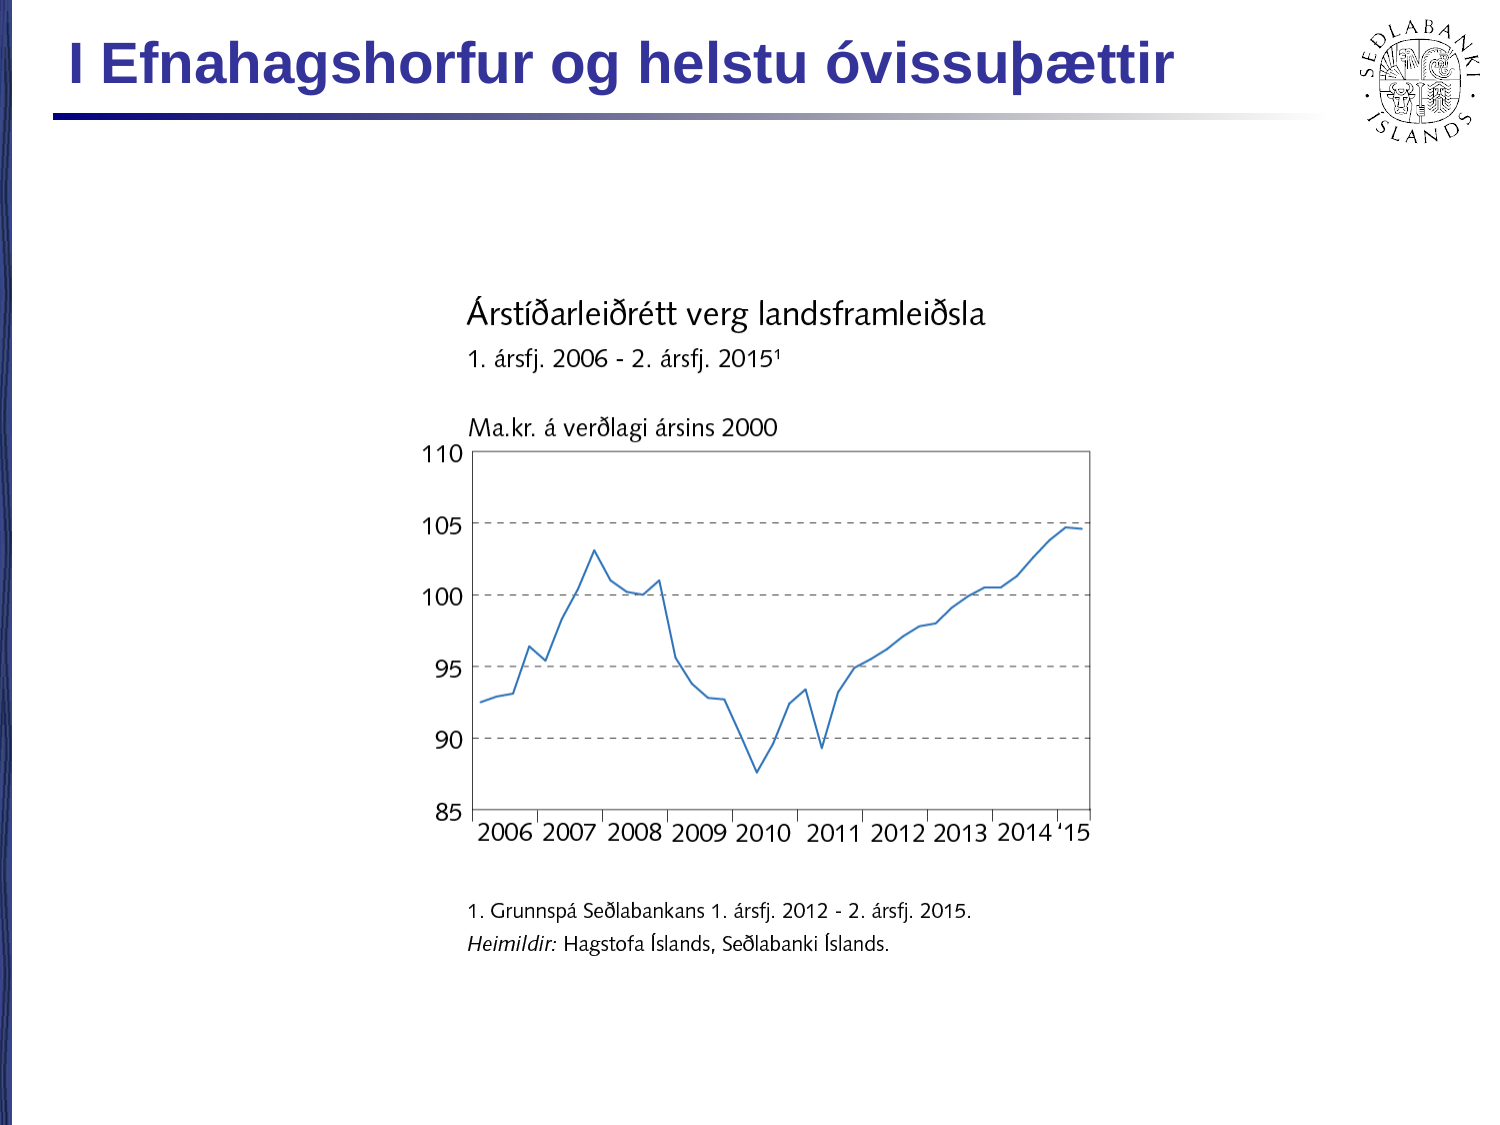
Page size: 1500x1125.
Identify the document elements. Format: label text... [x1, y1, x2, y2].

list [420, 251, 1092, 957]
picture [1357, 18, 1482, 149]
picture [0, 0, 12, 1125]
title I Efnahagshorfur og helstu óvissuþættir [52, 10, 1330, 111]
